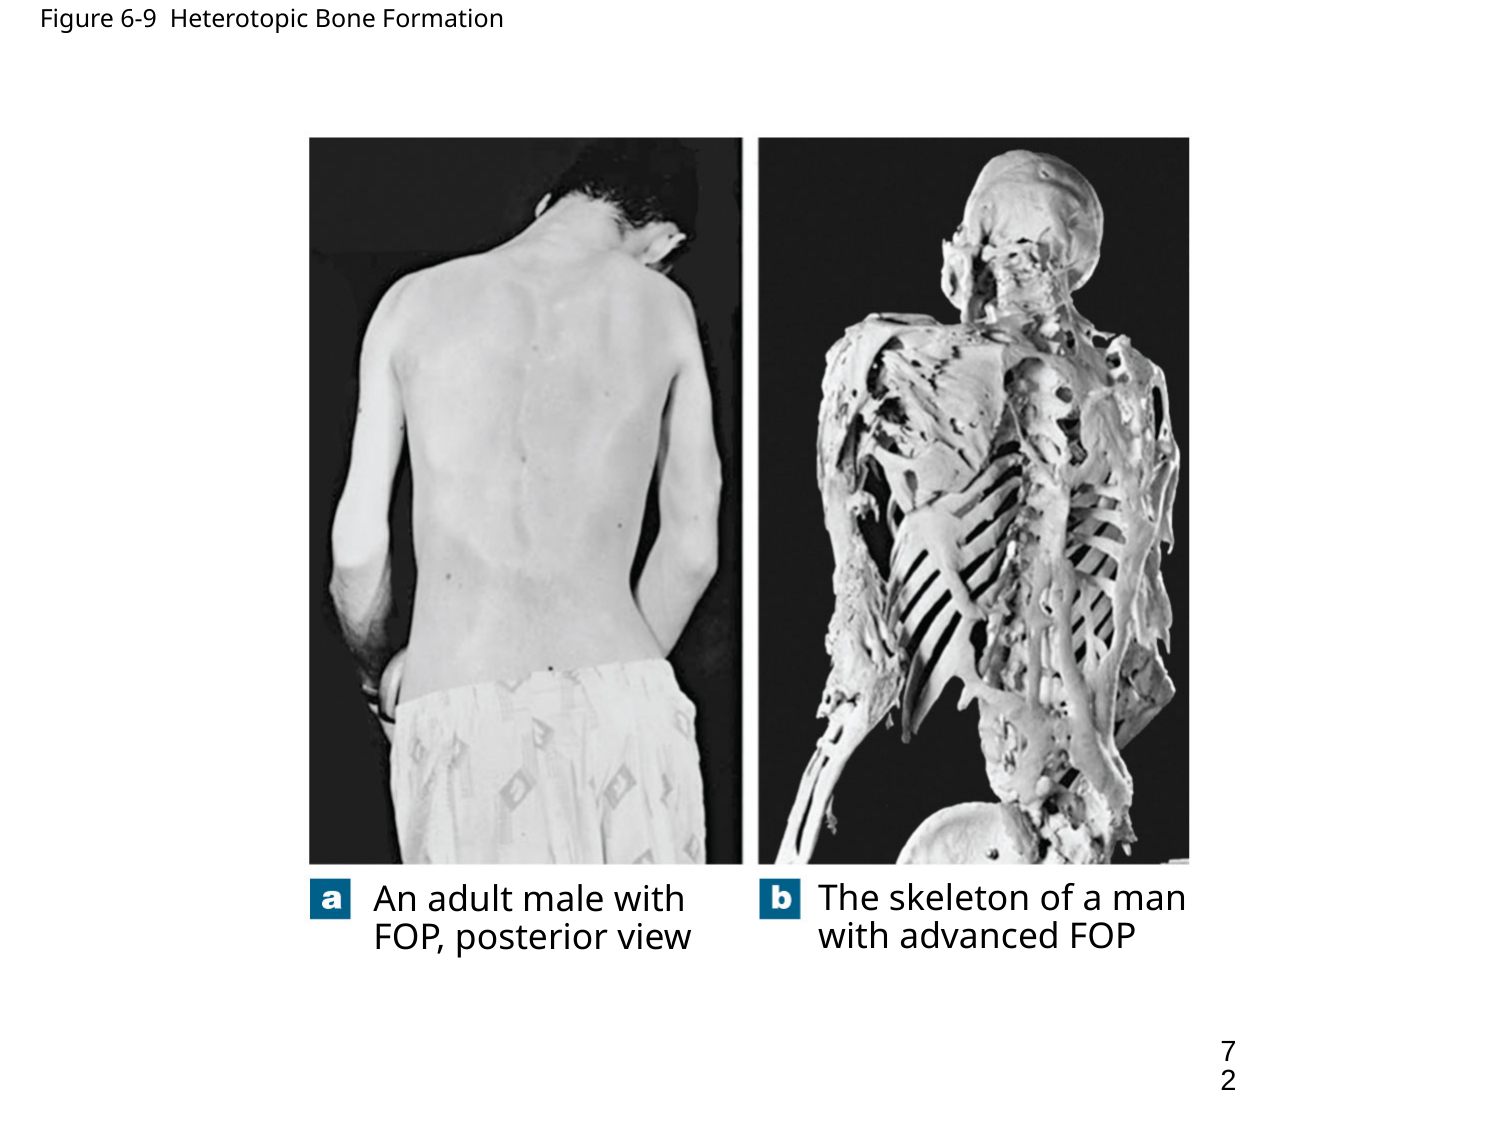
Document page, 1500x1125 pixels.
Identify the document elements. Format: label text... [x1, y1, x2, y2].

slide_number 72 [1204, 1024, 1258, 1076]
picture [303, 130, 1197, 965]
title Figure 6-9 Heterotopic Bone Formation [24, 0, 1436, 36]
